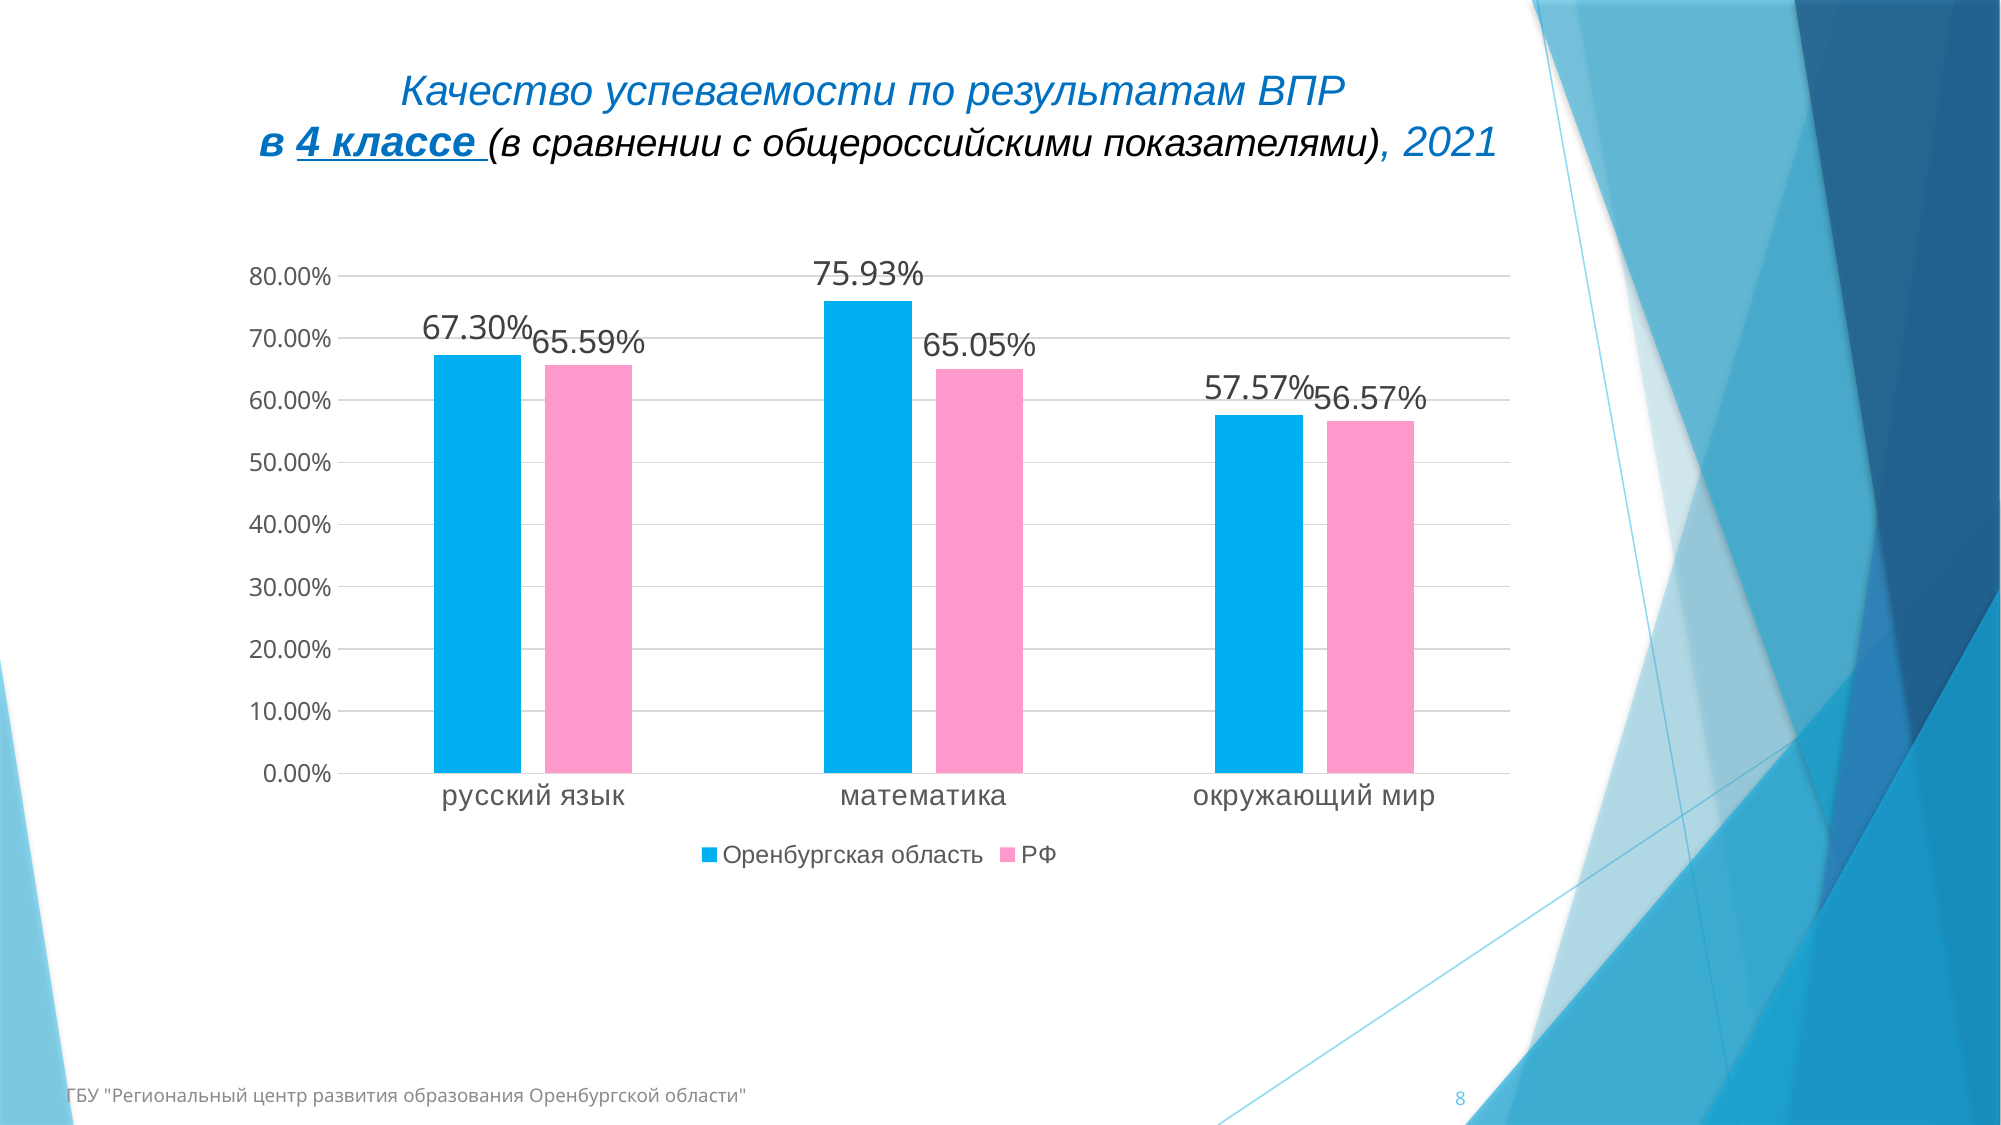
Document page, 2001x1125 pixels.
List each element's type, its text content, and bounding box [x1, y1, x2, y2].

chart [222, 245, 1537, 875]
slide_number 8 [1368, 1069, 1481, 1125]
title Качество успеваемости по результатам ВПР в 4 классе (в сравнении с общероссийскими показателями), 2021 [51, 55, 1707, 173]
footer ГБУ "Региональный центр развития образования Оренбургской области" [51, 1064, 1085, 1125]
